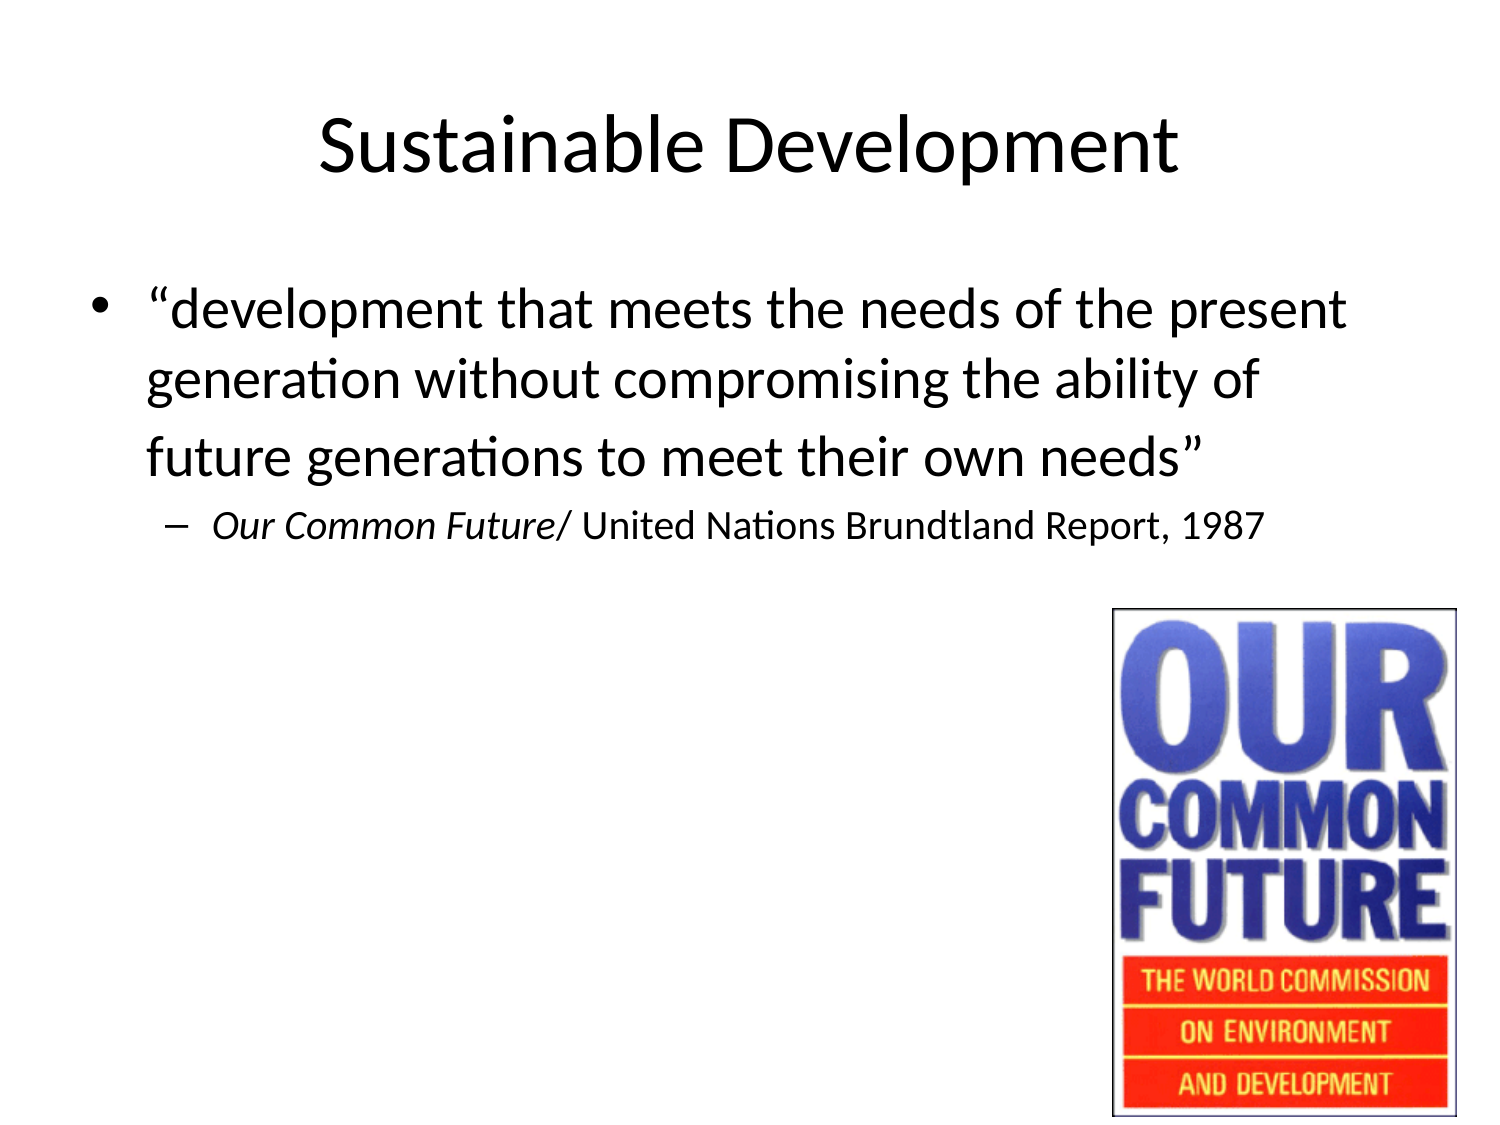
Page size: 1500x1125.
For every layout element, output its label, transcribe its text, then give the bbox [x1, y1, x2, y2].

title Sustainable Development [75, 45, 1425, 233]
list “development that meets the needs of the present generation without compromising the ability of future generations to meet their own needs” Our Common Future/ United Nations Brundtland Report, 1987 [75, 262, 1425, 1005]
picture [1112, 608, 1457, 1117]
